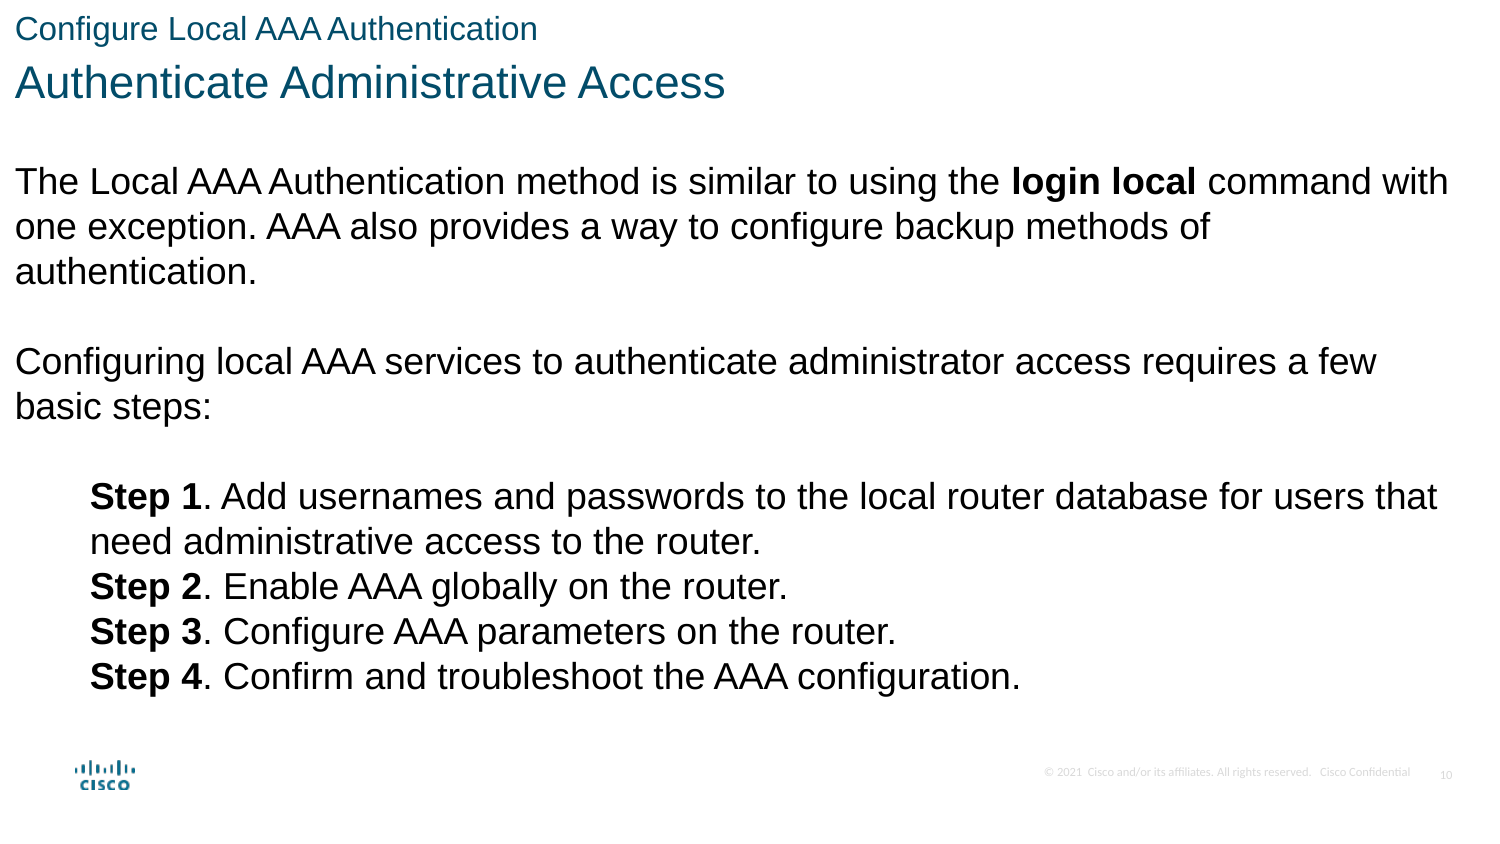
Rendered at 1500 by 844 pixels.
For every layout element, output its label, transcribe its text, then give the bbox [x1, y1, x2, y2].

text_box The Local AAA Authentication method is similar to using the login local command with one exception. AAA also provides a way to configure backup methods of authentication. Configuring local AAA services to authenticate administrator access requires a few basic steps: Step 1. Add usernames and passwords to the local router database for users that need administrative access to the router. Step 2. Enable AAA globally on the router. Step 3. Configure AAA parameters on the router. Step 4. Confirm and troubleshoot the AAA configuration. [0, 149, 1465, 572]
list Authenticate Administrative Access [0, 45, 1500, 195]
slide_number 10 [1425, 759, 1500, 797]
list Configure Local AAA Authentication [0, 0, 1500, 45]
picture [75, 759, 135, 790]
